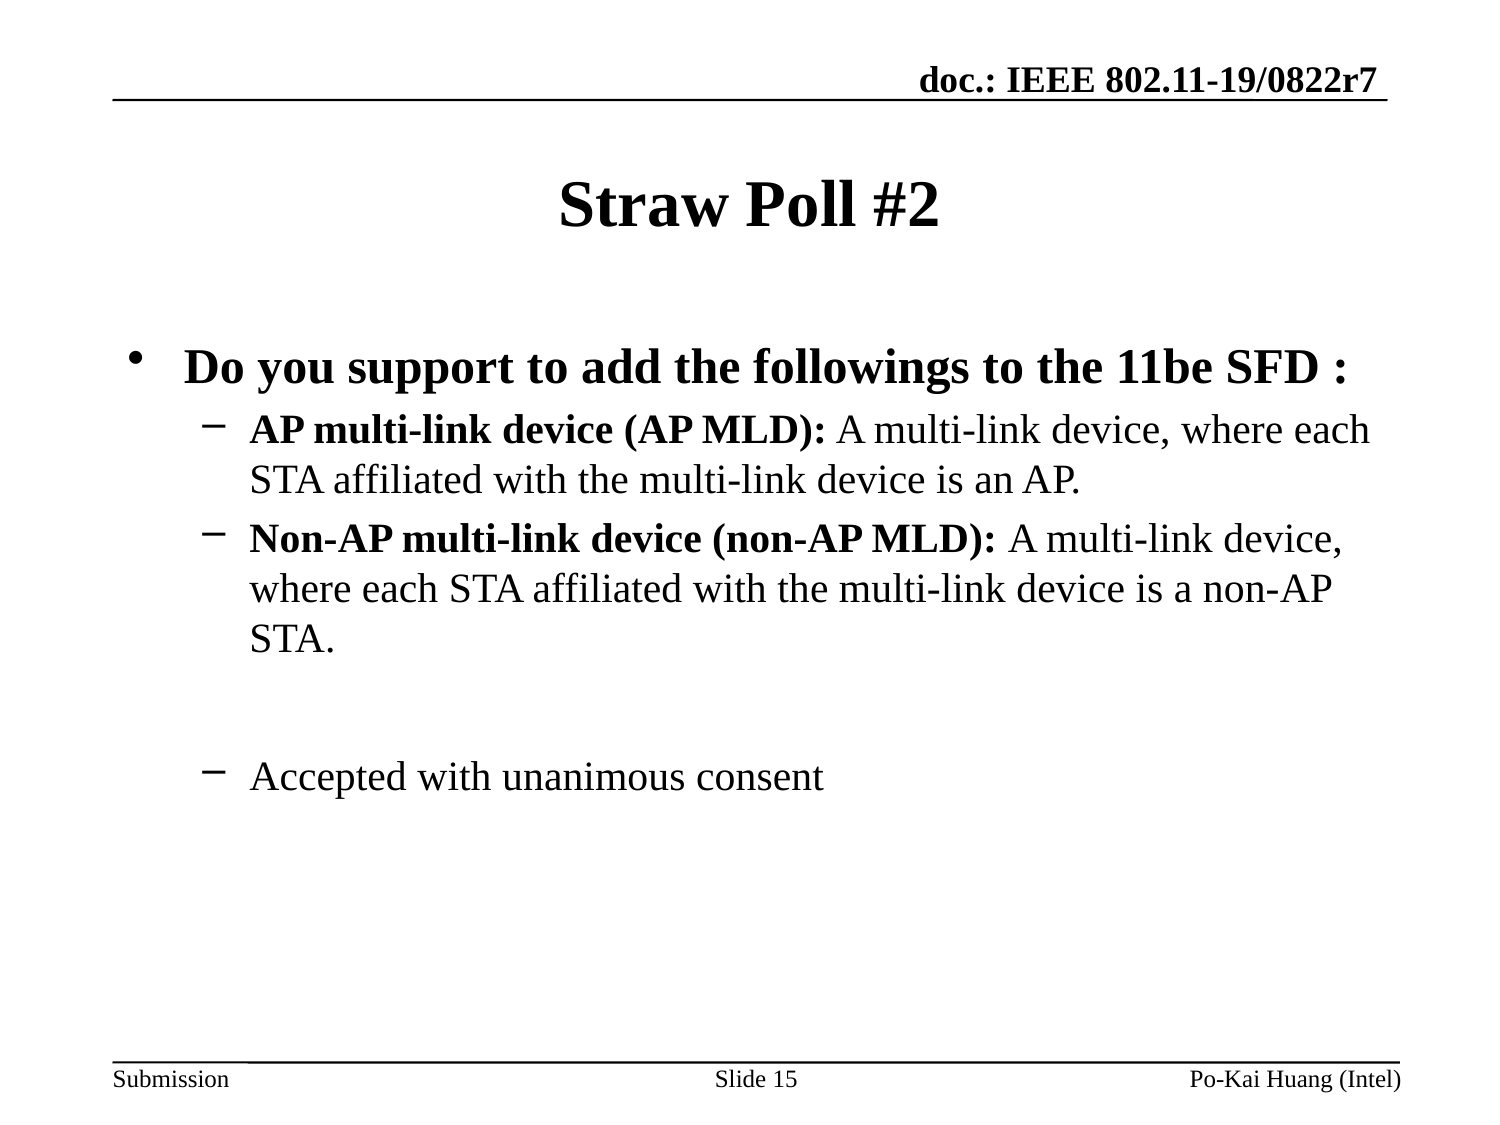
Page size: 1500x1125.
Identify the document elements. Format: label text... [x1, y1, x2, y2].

footer Po-Kai Huang (Intel) [1186, 1061, 1402, 1093]
slide_number Slide 15 [712, 1061, 800, 1093]
title Straw Poll #2 [112, 112, 1388, 288]
list Do you support to add the followings to the 11be SFD : AP multi-link device (AP MLD): A multi-link device, where each STA affiliated with the multi-link device is an AP. Non-AP multi-link device (non-AP MLD): A multi-link device, where each STA affiliated with the multi-link device is a non-AP STA. Accepted with unanimous consent [112, 326, 1388, 1002]
